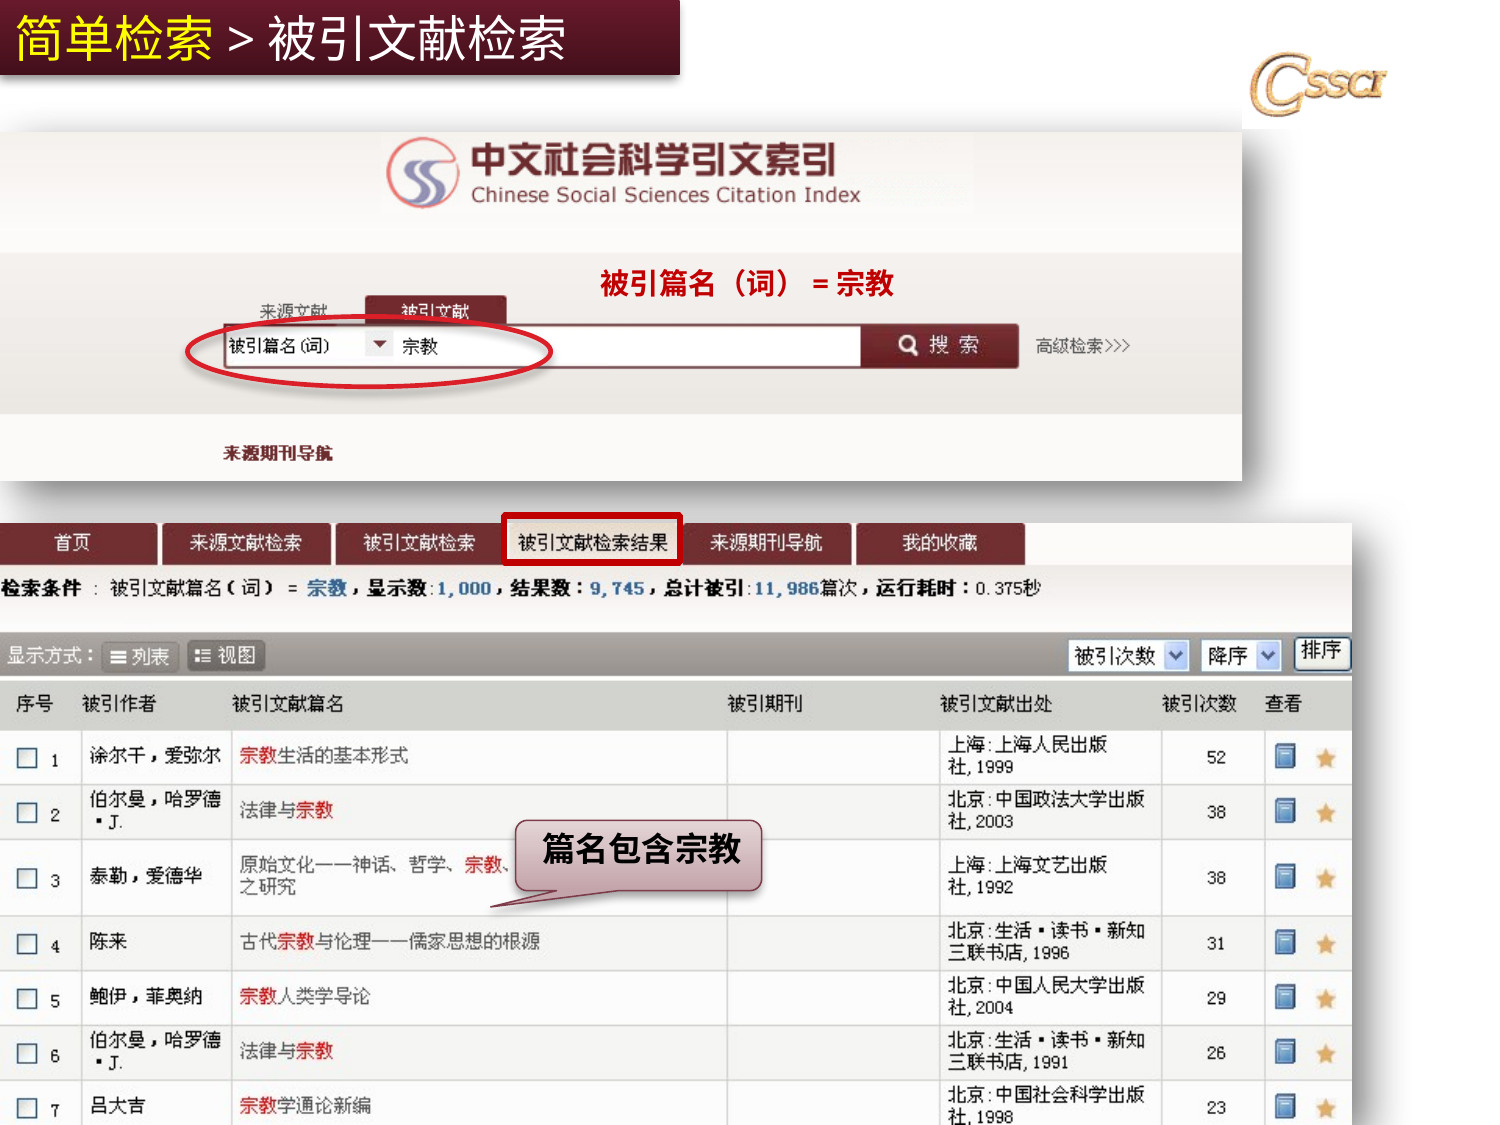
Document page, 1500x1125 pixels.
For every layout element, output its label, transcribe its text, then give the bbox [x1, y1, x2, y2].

text_box 简单检索>被引文献检索 [0, 0, 680, 75]
picture [0, 523, 1352, 1125]
picture [0, 131, 1243, 481]
text_box [503, 515, 680, 523]
picture [1241, 38, 1402, 130]
